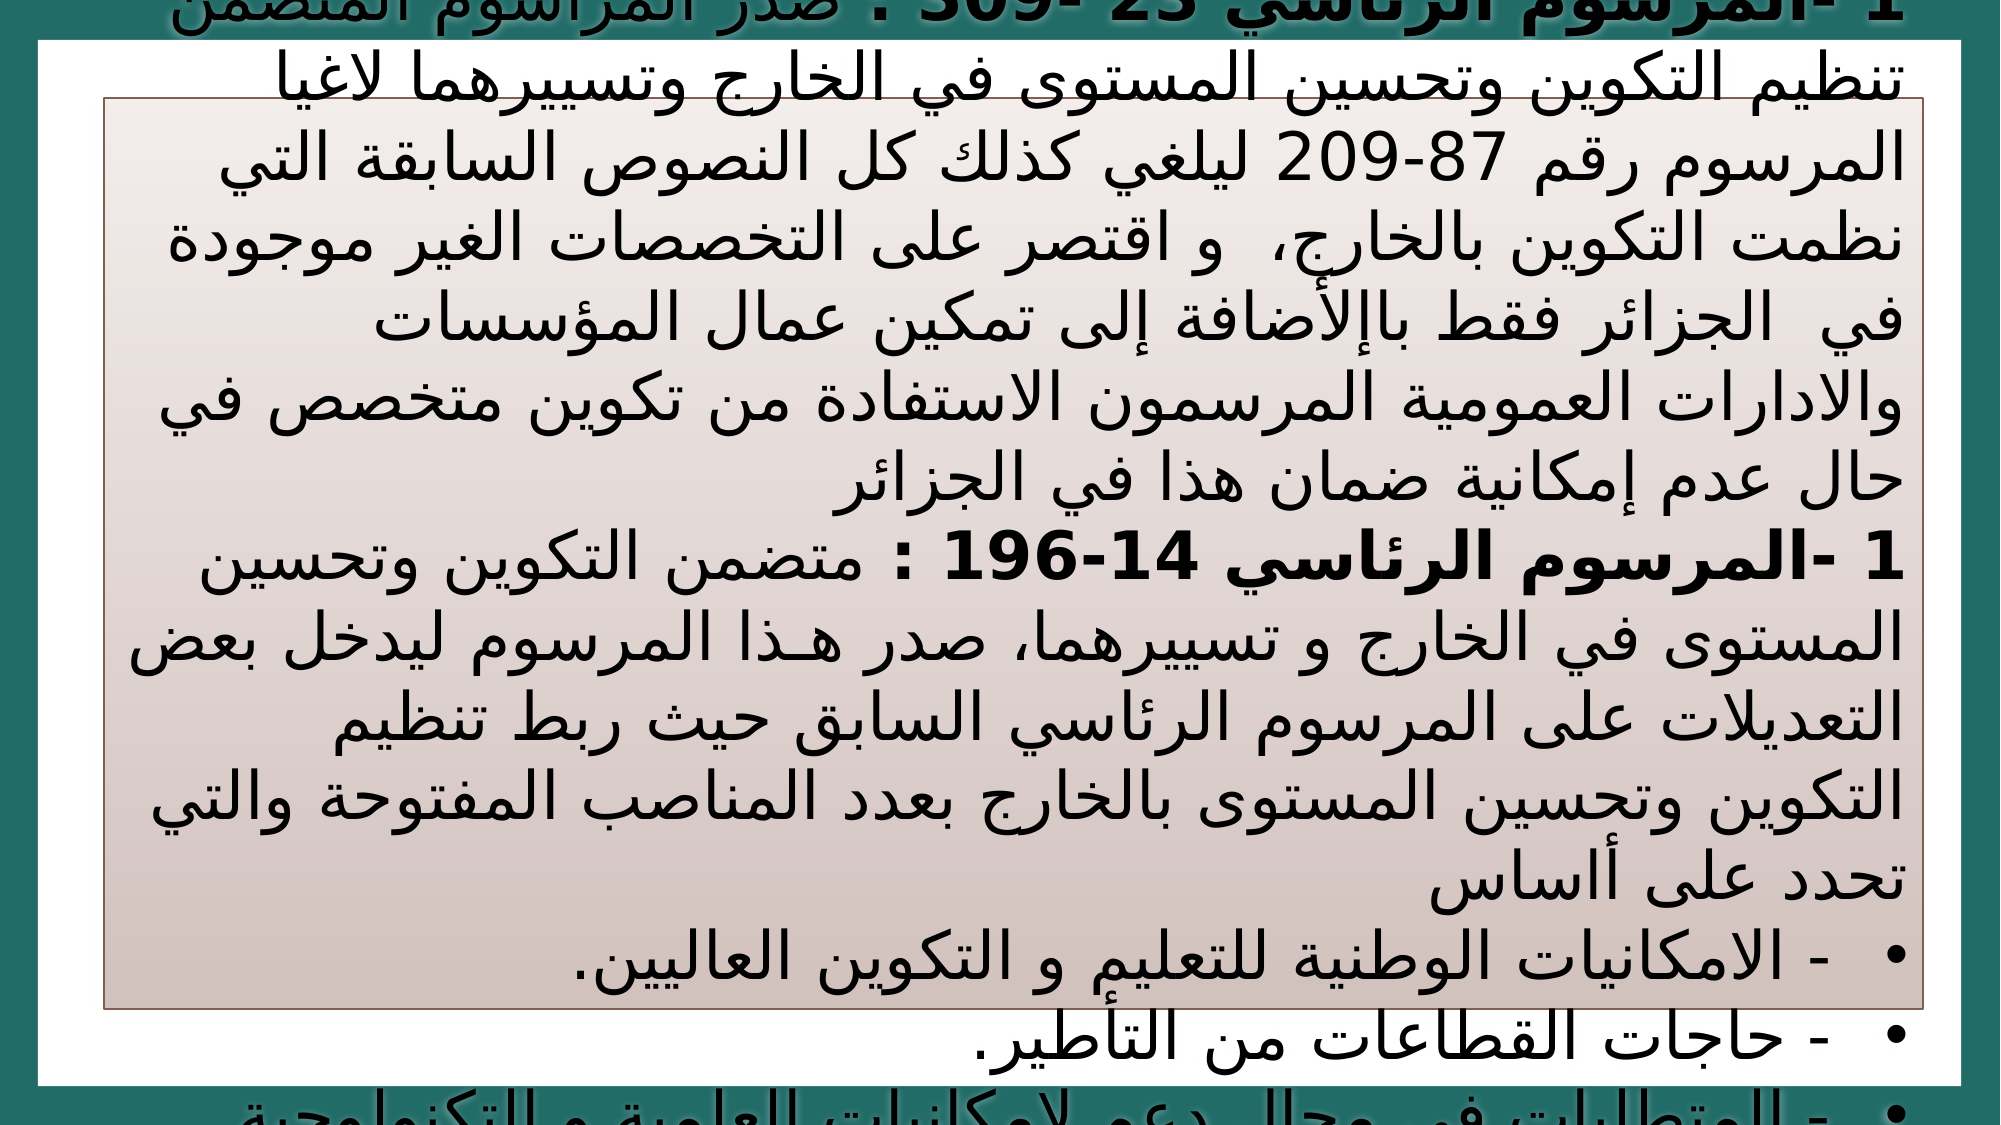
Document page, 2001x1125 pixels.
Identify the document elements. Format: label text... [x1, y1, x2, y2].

text_box ثانيا : النصوص التي صدرت بعد سنة 2000 1 -المرسوم الرئاسي 23 -309 : صدر المراسوم المتضمن تنظيم التكوين وتحسين المستوى في الخارج وتسييرهما لاغيا المرسوم رقم 87-209 ليلغي كذلك كل النصوص السابقة التي نظمت التكوين بالخارج، و اقتصر على التخصصات الغير موجودة في الجزائر فقط باإلأضافة إلى تمكين عمال المؤسسات والادارات العمومية المرسمون الاستفادة من تكوين متخصص في حال عدم إمكانية ضمان هذا في الجزائر 1 -المرسوم الرئاسي 14-196 : متضمن التكوين وتحسين المستوى في الخارج و تسييرهما، صدر هـذا المرسوم ليدخل بعض التعديلات على المرسوم الرئاسي السابق حيث ربط تنظيم التكوين وتحسين المستوى بالخارج بعدد المناصب المفتوحة والتي تحدد على أاساس - الامكانيات الوطنية للتعليم و التكوين العاليين. - حاجات القطاعات من التأطير. - المتطلبات في مجال دعم لامكانيات العلمية و التكنولوجية للتنمية. [103, 97, 1924, 1010]
